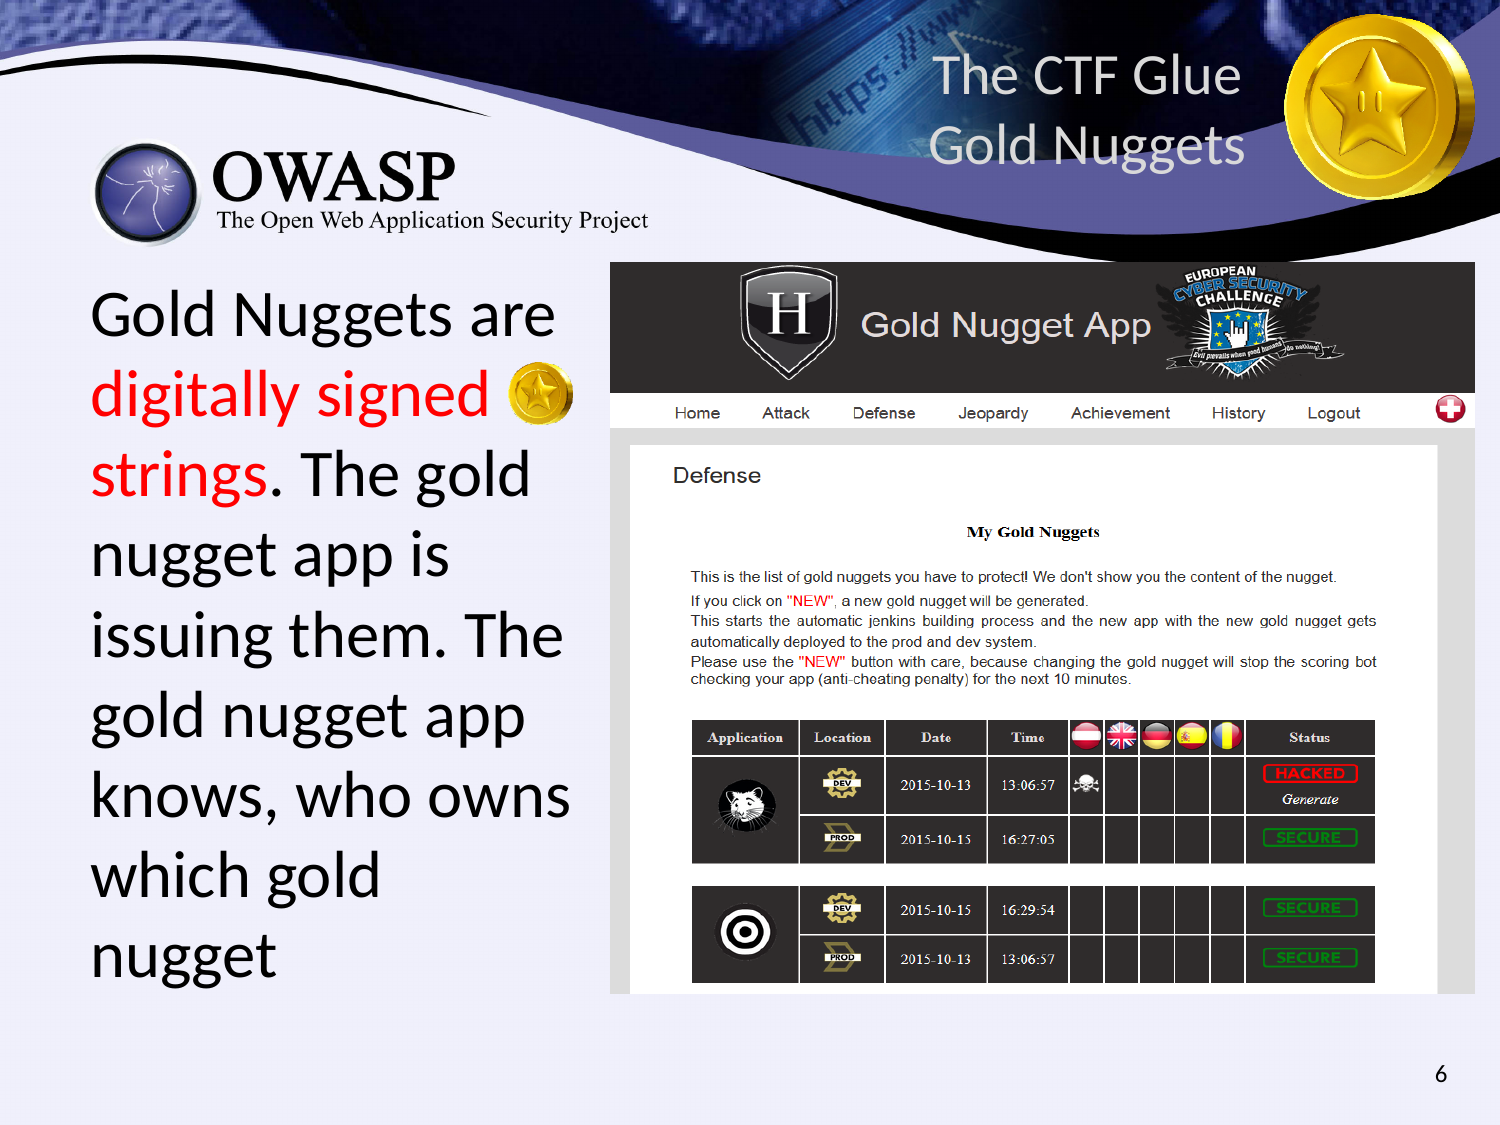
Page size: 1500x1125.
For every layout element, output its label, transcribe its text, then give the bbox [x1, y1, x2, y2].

list Gold Nuggets are digitally signed strings. The gold nugget app is issuing them. The gold nugget app knows, who owns which gold nugget [75, 262, 600, 1005]
picture [0, 0, 1500, 1125]
text_box 6 [1350, 1050, 1463, 1095]
title The CTF Glue Gold Nuggets [699, 12, 1285, 200]
